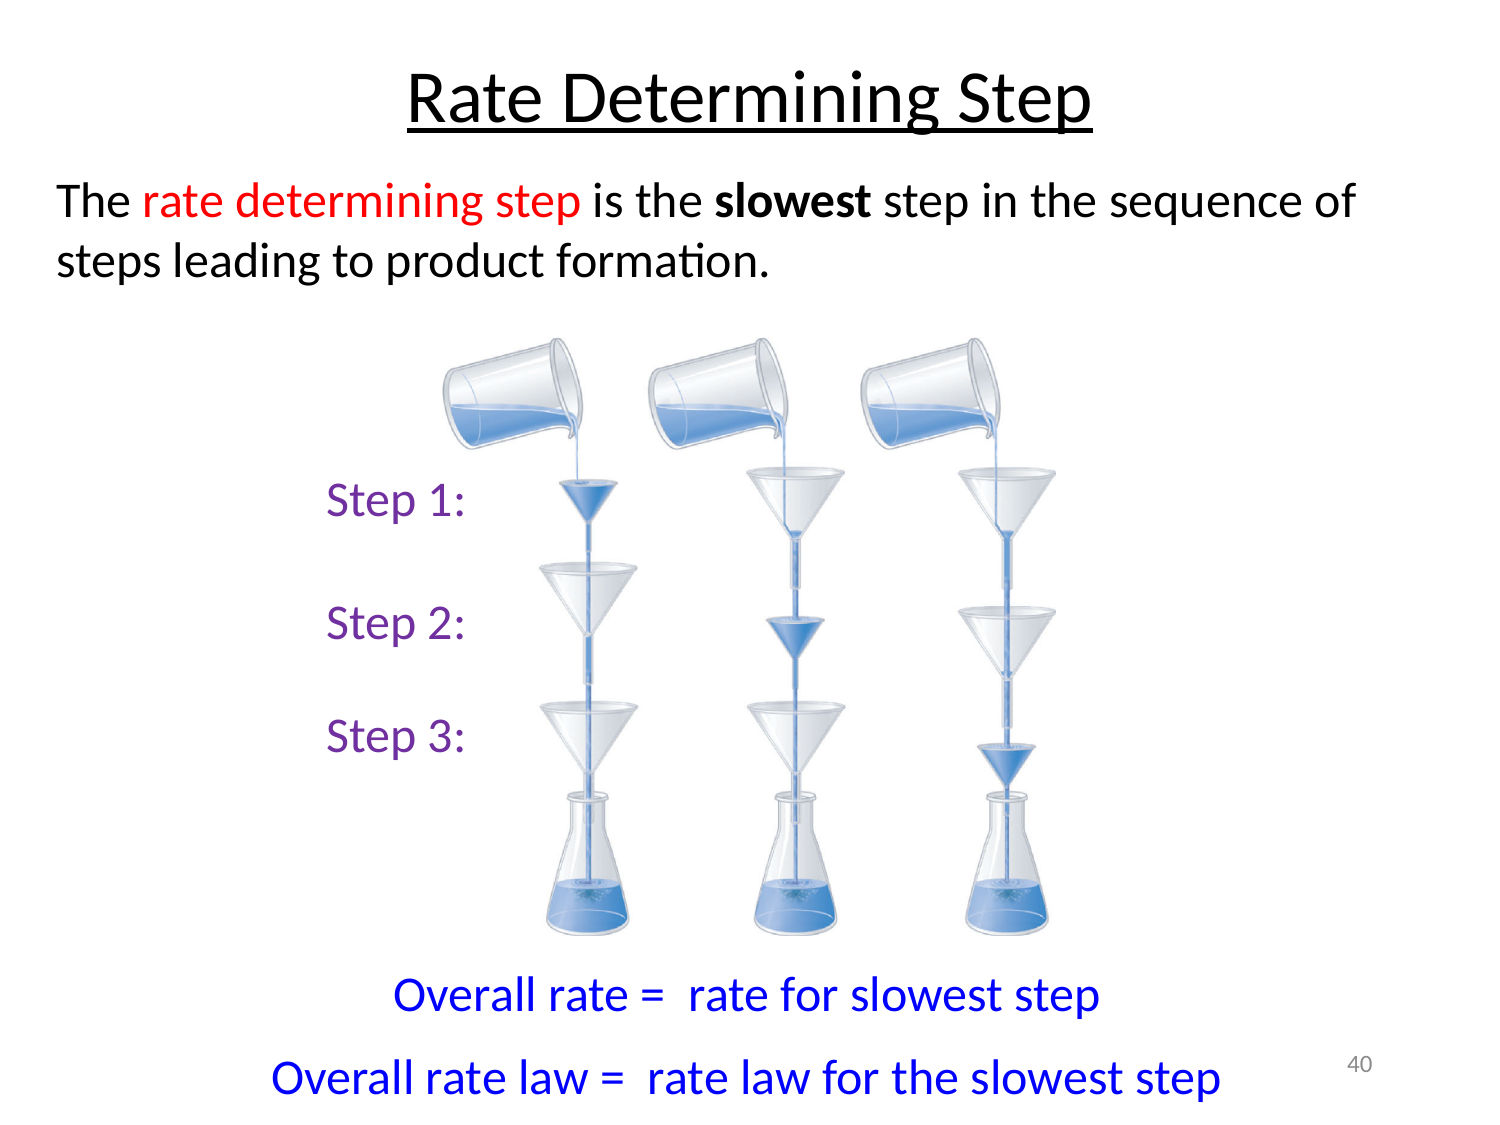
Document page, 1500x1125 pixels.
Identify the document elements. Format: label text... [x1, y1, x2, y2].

text_box Overall rate = rate for slowest step [379, 953, 1117, 1029]
text_box Step 2: [311, 582, 436, 658]
text_box Overall rate law = rate law for the slowest step [256, 1037, 1237, 1112]
slide_number 40 [1074, 1025, 1388, 1100]
text_box Step 3: [311, 695, 436, 770]
text_box Step 1: [311, 459, 436, 535]
title Rate Determining Step [75, 0, 1425, 159]
text_box The rate determining step is the slowest step in the sequence of steps leading to product formation. [41, 159, 1456, 295]
picture [441, 337, 1057, 937]
